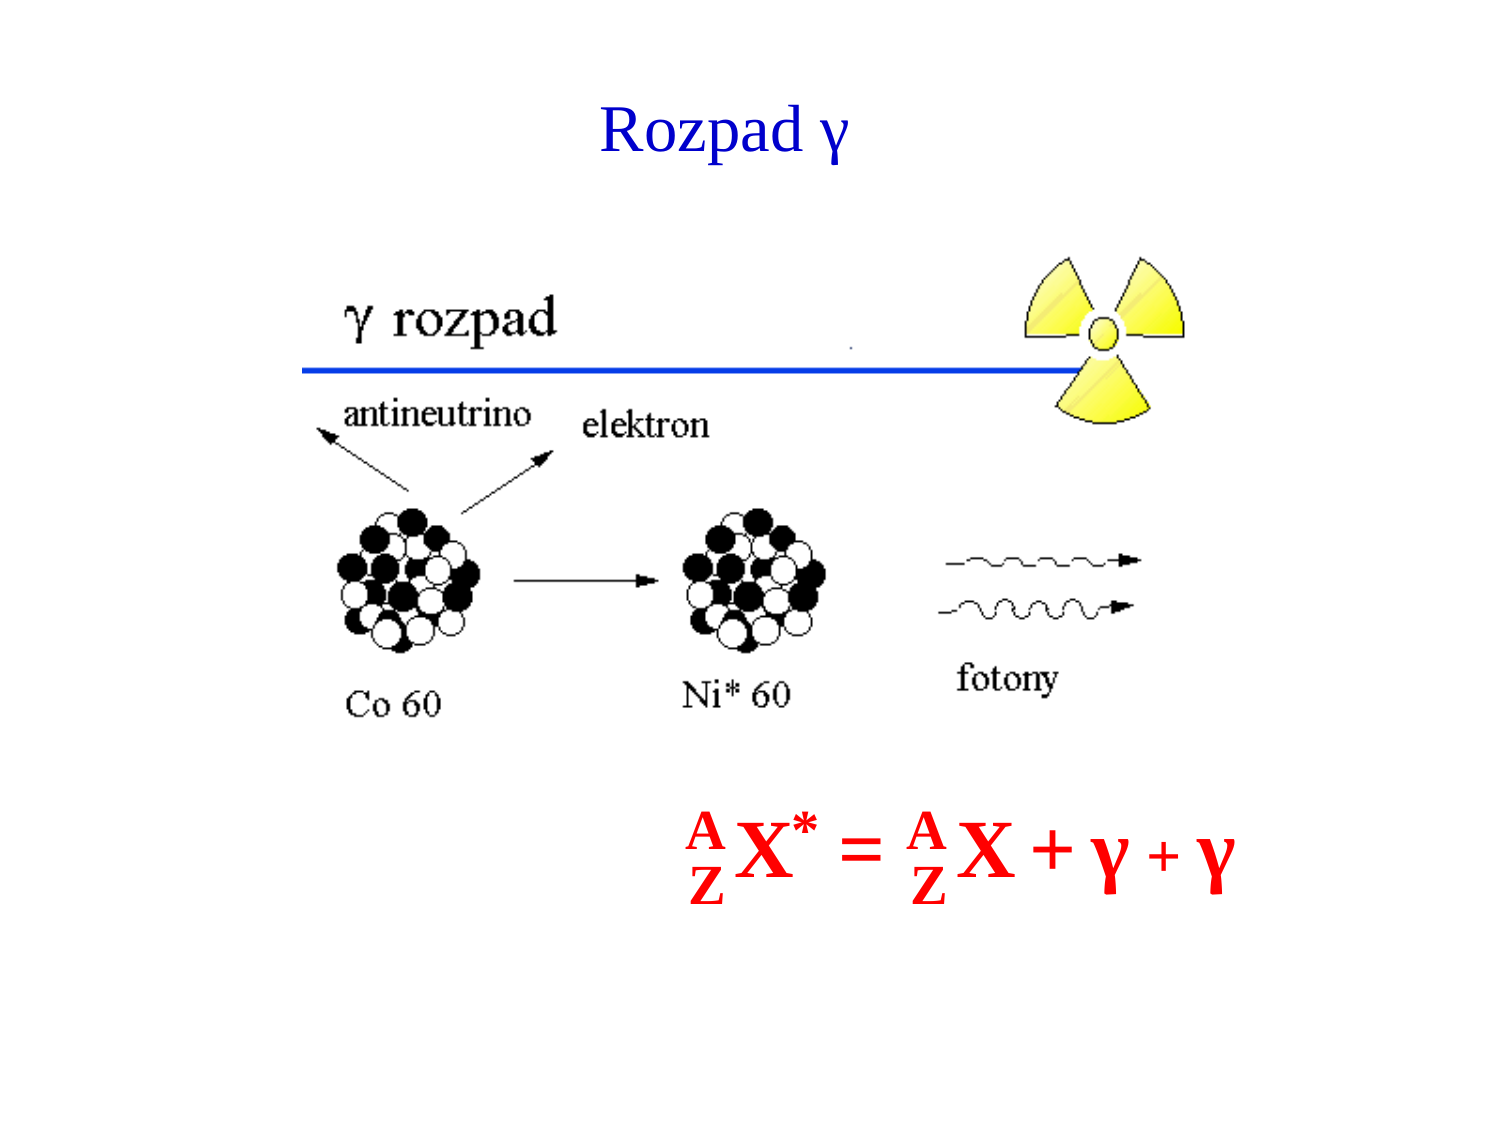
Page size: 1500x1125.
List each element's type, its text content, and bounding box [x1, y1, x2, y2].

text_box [674, 799, 1248, 919]
picture [302, 234, 1198, 890]
title Rozpad γ [50, 75, 1400, 175]
